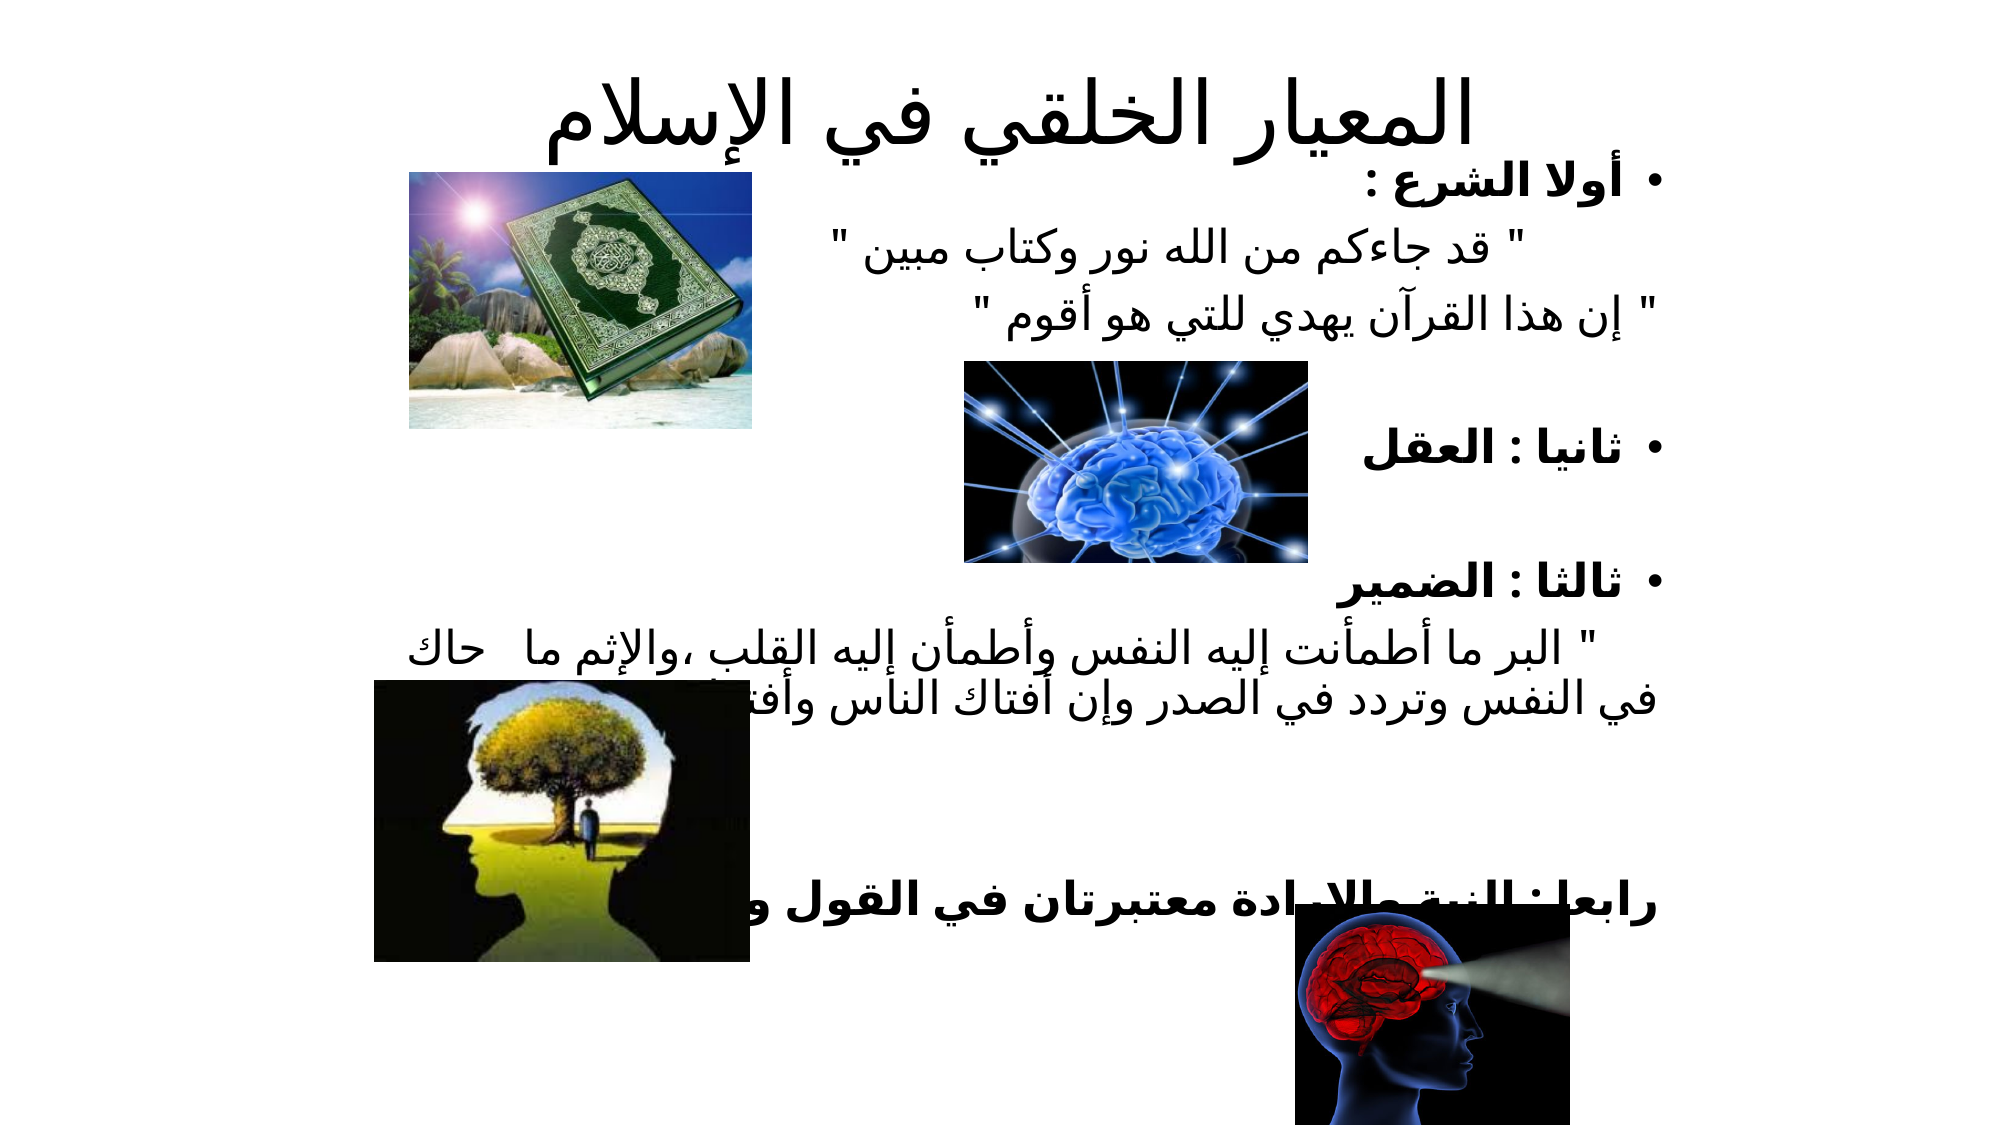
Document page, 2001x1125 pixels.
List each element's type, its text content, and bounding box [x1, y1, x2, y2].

picture [374, 680, 750, 962]
picture [1295, 904, 1570, 1125]
picture [964, 361, 1308, 563]
list أولا الشرع : " قد جاءكم من الله نور وكتاب مبين " " إن هذا القرآن يهدي للتي هو أقوم " ثانيا : العقل ثالثا : الضمير " البر ما أطمأنت إليه النفس وأطمأن إليه القلب ،والإثم ما حاك في النفس وتردد في الصدر وإن أفتاك الناس وأفتوك « رابعا : النية والإرادة معتبرتان في القول والعمل [324, 148, 1675, 941]
title المعيار الخلقي في الإسلام [137, 59, 1863, 278]
picture [409, 172, 752, 429]
